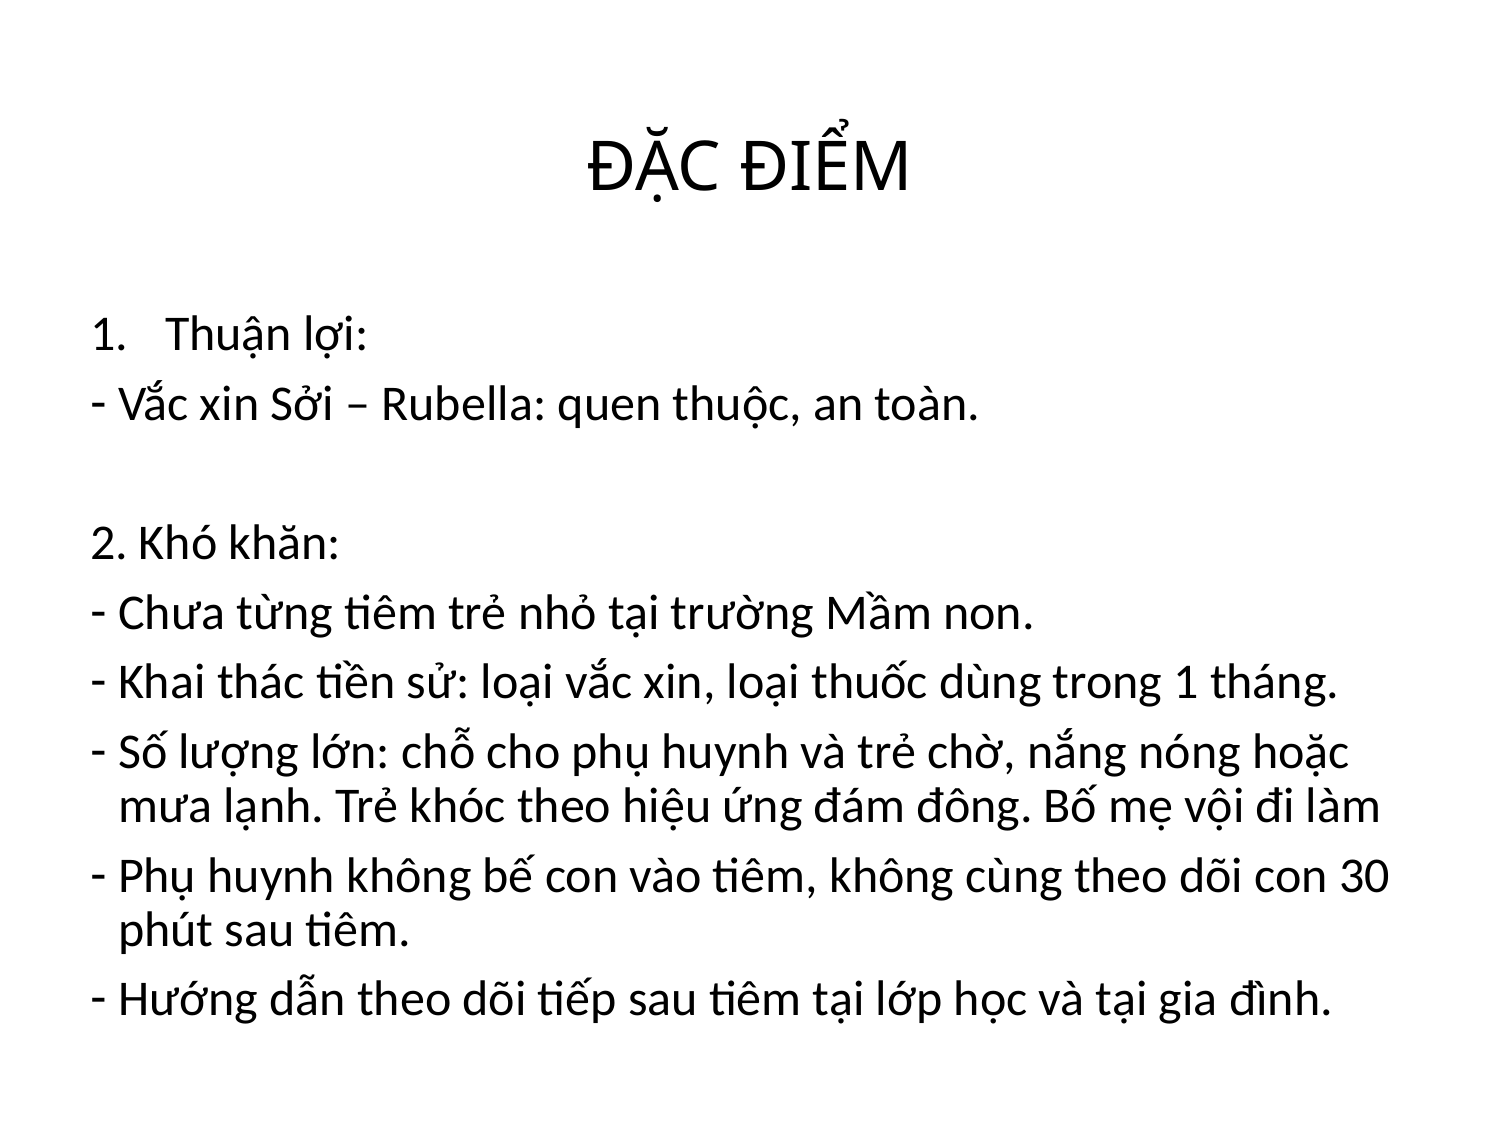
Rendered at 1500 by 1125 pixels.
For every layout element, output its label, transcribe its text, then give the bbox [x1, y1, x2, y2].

list Thuận lợi: Vắc xin Sởi – Rubella: quen thuộc, an toàn. 2. Khó khăn: Chưa từng tiêm trẻ nhỏ tại trường Mầm non. Khai thác tiền sử: loại vắc xin, loại thuốc dùng trong 1 tháng. Số lượng lớn: chỗ cho phụ huynh và trẻ chờ, nắng nóng hoặc mưa lạnh. Trẻ khóc theo hiệu ứng đám đông. Bố mẹ vội đi làm Phụ huynh không bế con vào tiêm, không cùng theo dõi con 30 phút sau tiêm. Hướng dẫn theo dõi tiếp sau tiêm tại lớp học và tại gia đình. [75, 299, 1425, 1075]
title ĐẶC ĐIỂM [103, 59, 1397, 278]
